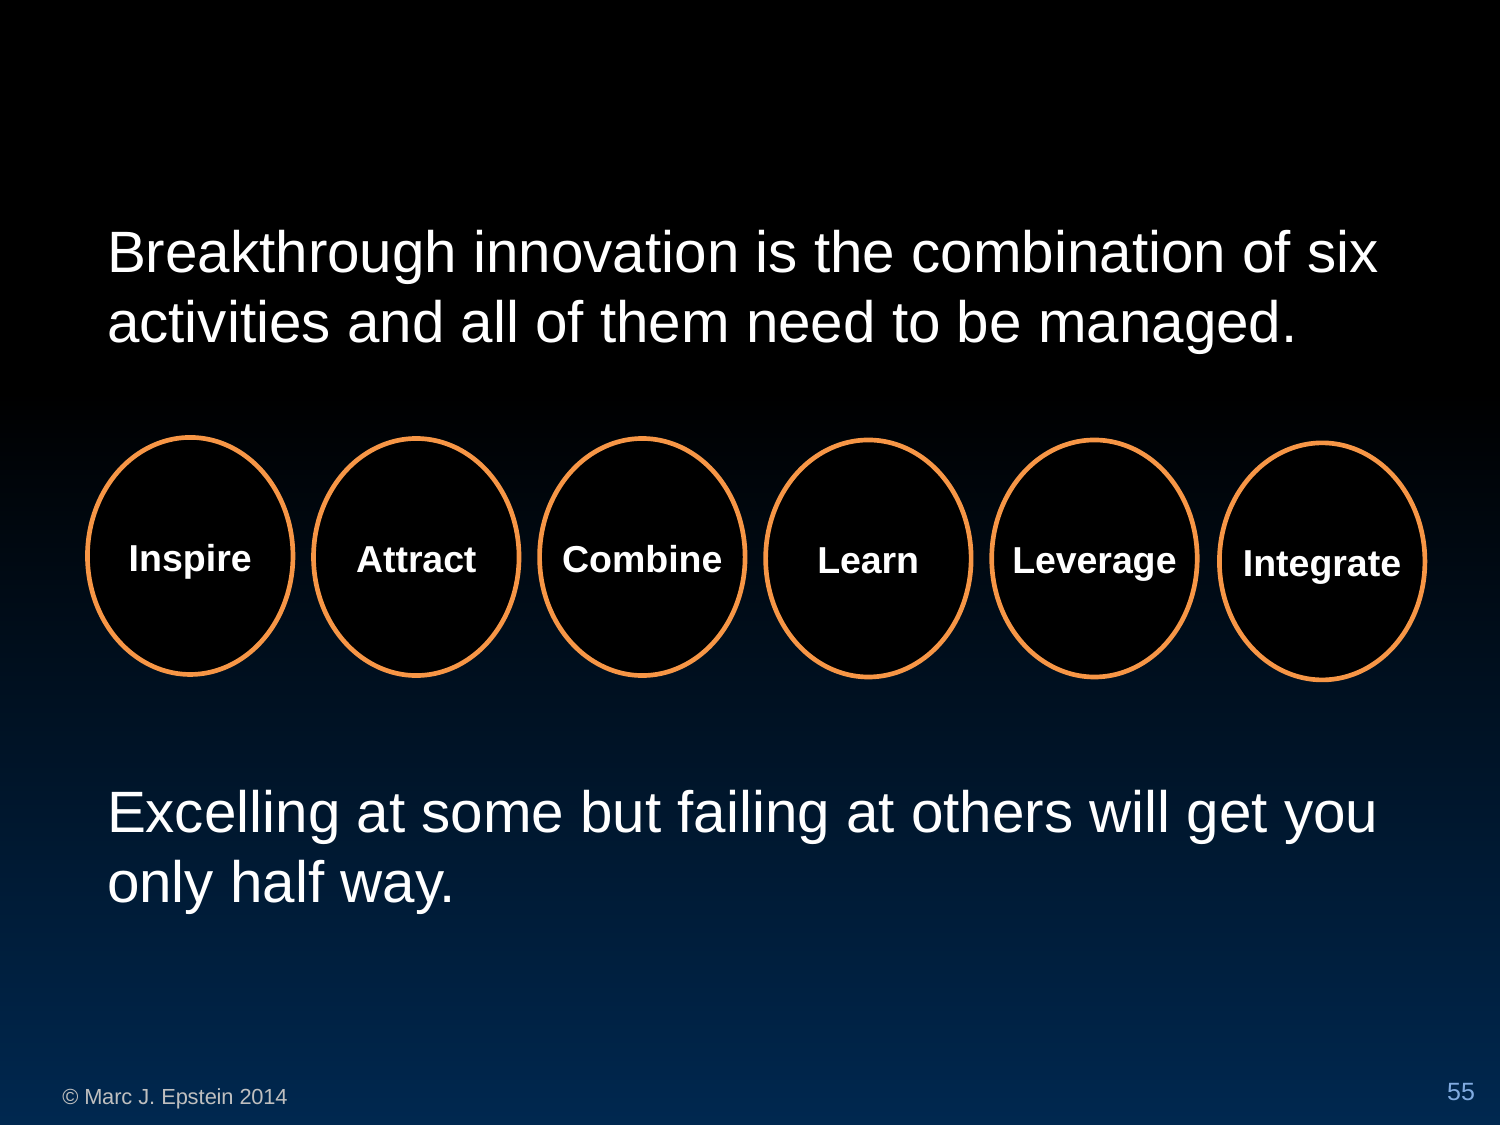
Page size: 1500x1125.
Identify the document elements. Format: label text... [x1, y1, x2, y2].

slide_number 55 [1350, 1052, 1475, 1113]
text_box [87, 437, 1426, 681]
list Breakthrough innovation is the combination of six activities and all of them need to be managed. Excelling at some but failing at others will get you only half way. [75, 125, 1425, 1035]
